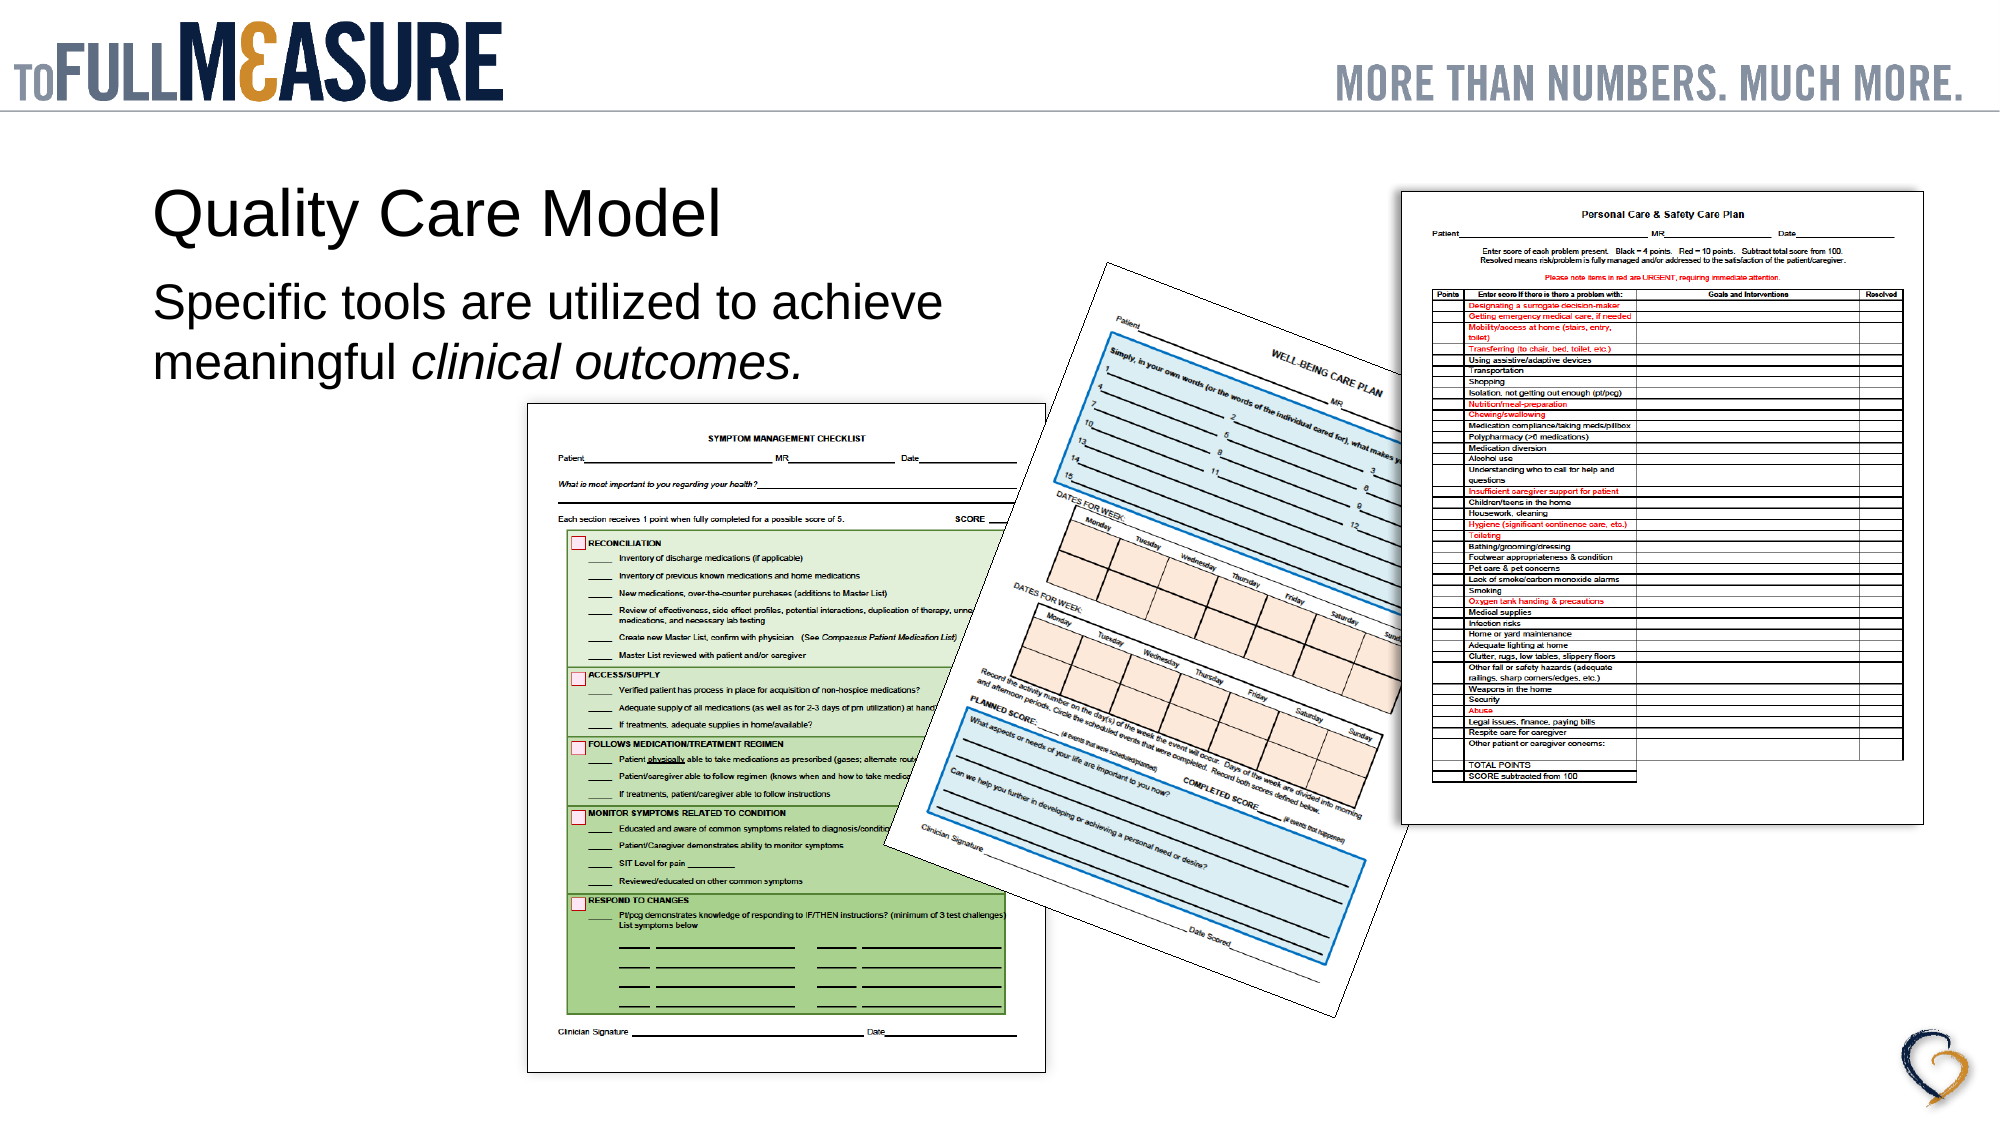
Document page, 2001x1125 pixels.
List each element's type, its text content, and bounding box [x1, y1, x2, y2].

picture [1893, 1021, 1982, 1121]
text_box Specific tools are utilized to achieve meaningful clinical outcomes. [137, 279, 527, 397]
picture [0, 0, 2000, 112]
text_box Quality Care Model [137, 151, 1863, 279]
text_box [527, 191, 1924, 1073]
